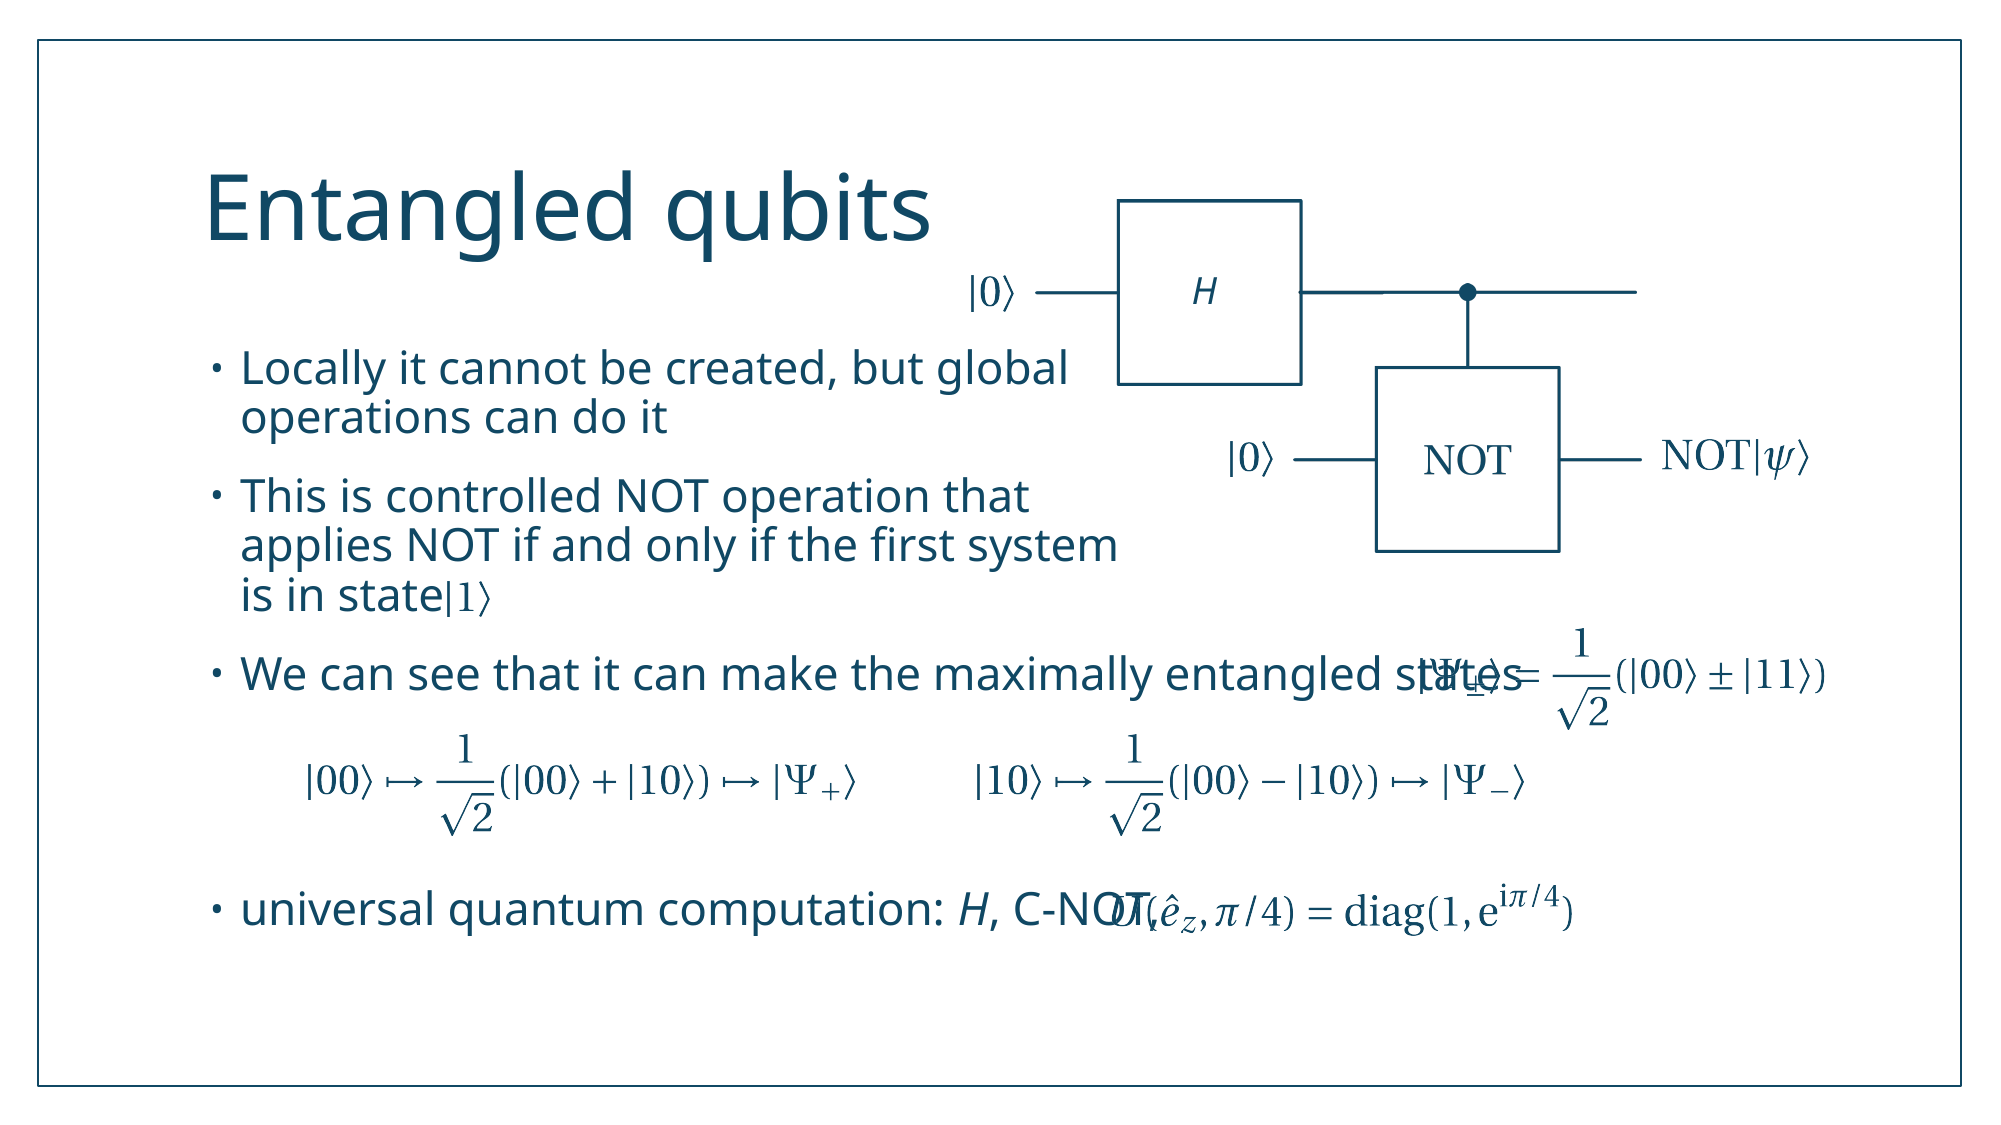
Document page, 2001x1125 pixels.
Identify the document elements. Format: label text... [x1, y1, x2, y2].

picture [1034, 198, 1642, 553]
picture [1662, 437, 1809, 480]
picture [971, 273, 1014, 312]
picture [1230, 439, 1273, 478]
picture [447, 578, 490, 618]
title Entangled qubits [187, 99, 1808, 323]
list Locally it cannot be created, but global operations can do it This is controlled NOT operation that applies NOT if and only if the first system is in state We can see that it can make the maximally entangled states universal quantum computation: H, C-NOT, [187, 337, 1808, 1091]
picture [977, 732, 1526, 836]
picture [308, 732, 857, 836]
picture [1109, 883, 1573, 937]
picture [1420, 627, 1825, 730]
